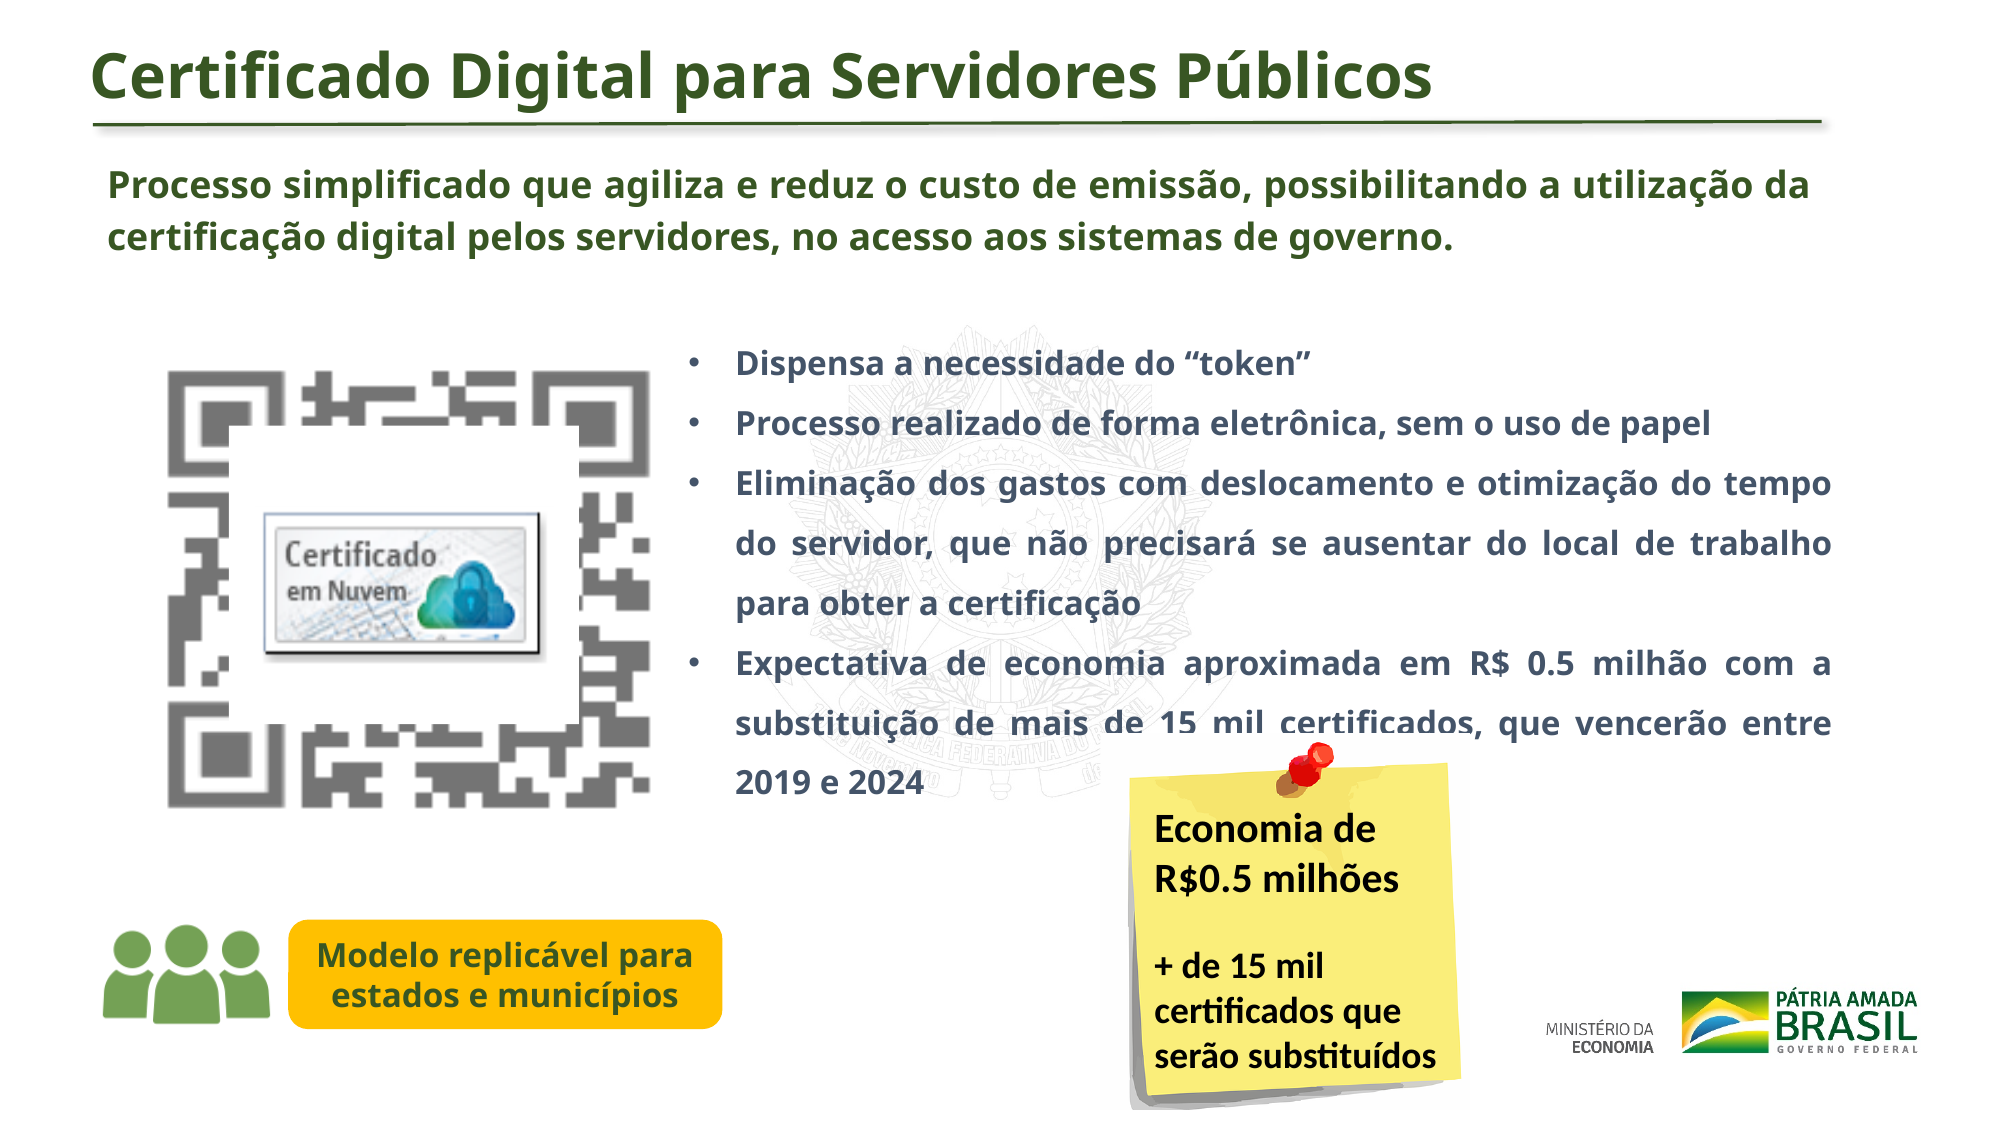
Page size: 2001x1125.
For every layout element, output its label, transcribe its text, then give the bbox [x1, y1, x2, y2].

picture [0, 0, 2000, 1125]
text_box Processo simplificado que agiliza e reduz o custo de emissão, possibilitando a utilização da certificação digital pelos servidores, no acesso aos sistemas de governo. [0, 147, 1917, 266]
text_box Dispensa a necessidade do “token” Processo realizado de forma eletrônica, sem o uso de papel Eliminação dos gastos com deslocamento e otimização do tempo do servidor, que não precisará se ausentar do local de trabalho para obter a certificação Expectativa de economia aproximada em R$ 0.5 milhão com a substituição de mais de 15 mil certificados, que vencerão entre 2019 e 2024 [673, 314, 1849, 859]
text_box Modelo replicável para estados e municípios [291, 919, 723, 1030]
text_box Certificado Digital para Servidores Públicos [82, 37, 1783, 120]
